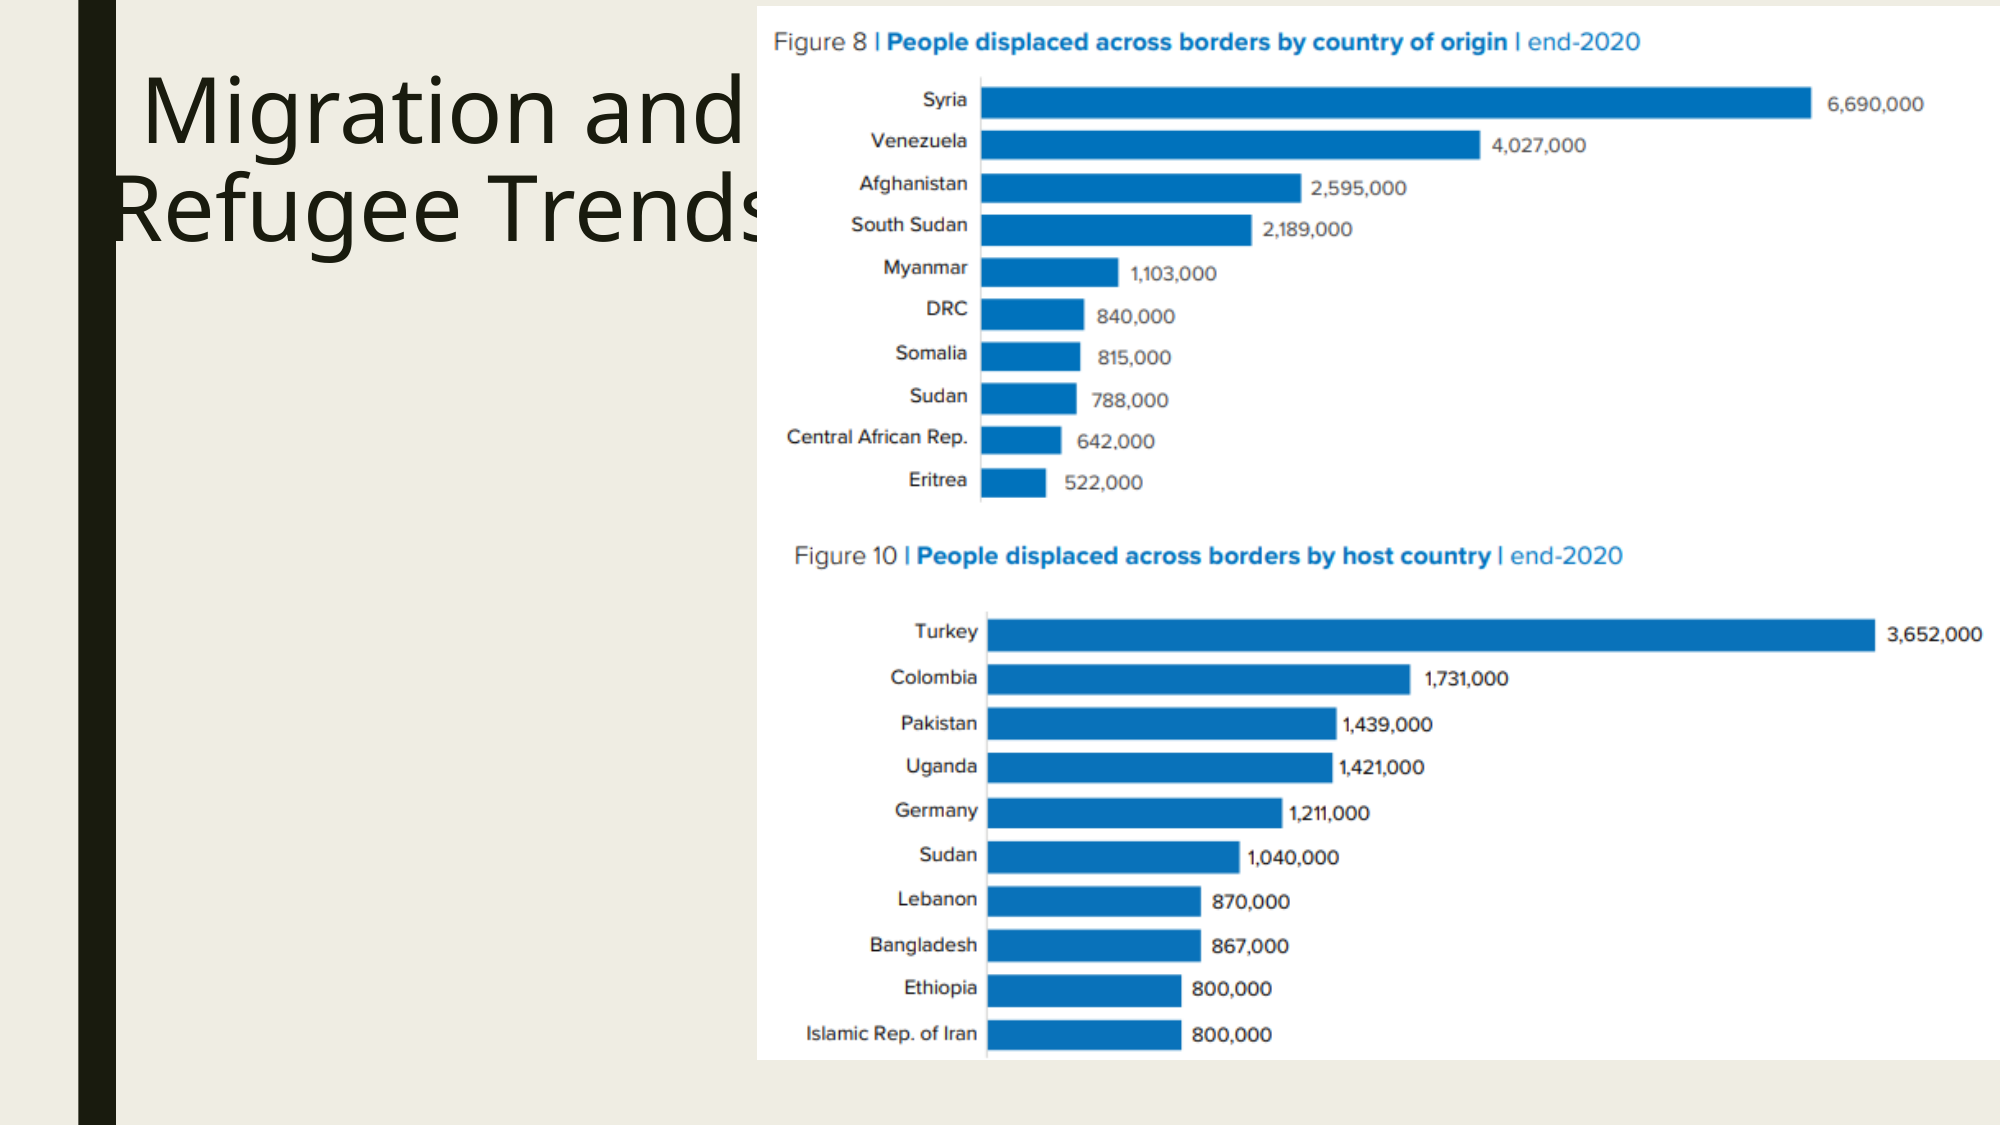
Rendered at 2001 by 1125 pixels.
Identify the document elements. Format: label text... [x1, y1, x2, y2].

title Migration and Refugee Trends [38, 57, 757, 302]
picture [757, 6, 2000, 1060]
